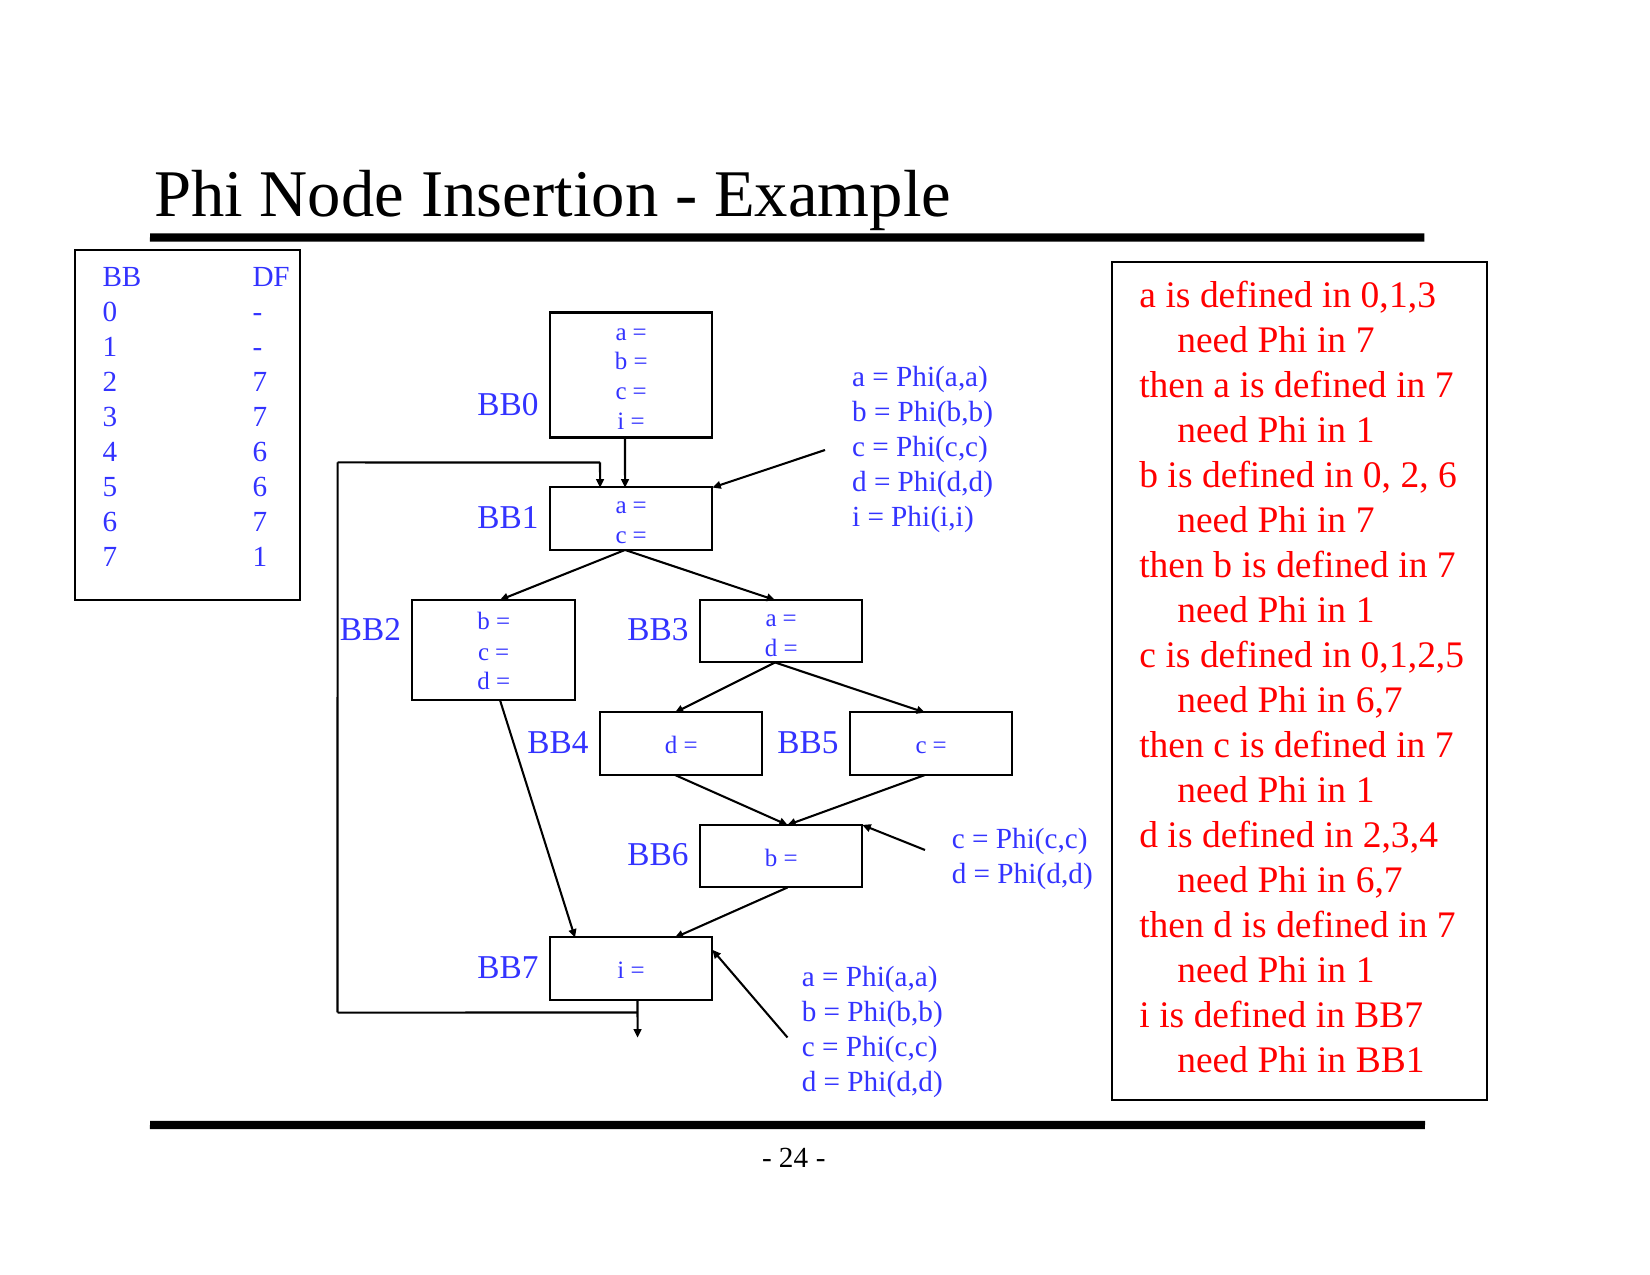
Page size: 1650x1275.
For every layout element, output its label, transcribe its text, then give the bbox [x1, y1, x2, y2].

text_box [521, 768, 577, 938]
text_box [499, 550, 624, 601]
text_box a = d = [699, 599, 863, 663]
title Phi Node Insertion - Example [137, 137, 1413, 239]
text_box BB0 [462, 374, 554, 430]
text_box BB6 [612, 824, 704, 880]
text_box [74, 249, 300, 600]
text_box BB7 [462, 937, 554, 993]
text_box i = [549, 937, 713, 1000]
text_box a = b = c = i = [549, 312, 713, 438]
text_box [712, 449, 826, 489]
text_box [862, 824, 926, 851]
text_box [675, 662, 775, 713]
text_box [595, 462, 605, 488]
text_box d = [599, 712, 763, 775]
text_box BB2 [325, 599, 416, 655]
text_box a = Phi(a,a) b = Phi(b,b) c = Phi(c,c) d = Phi(d,d) [787, 949, 958, 1105]
text_box [624, 549, 775, 602]
text_box [787, 774, 926, 827]
text_box BB DF 0 - 1 - 2 7 3 7 4 6 5 6 6 7 7 1 [300, 249, 305, 580]
text_box BB4 [512, 712, 604, 768]
text_box BB1 [462, 487, 554, 543]
text_box [712, 949, 788, 1038]
text_box b = c = d = [412, 600, 575, 700]
text_box [674, 774, 787, 826]
text_box a = c = [549, 487, 713, 550]
text_box [633, 1013, 642, 1038]
text_box b = [699, 824, 863, 888]
text_box [620, 437, 630, 488]
text_box c = [849, 712, 1013, 775]
text_box [774, 662, 925, 714]
text_box BB5 [762, 712, 854, 768]
text_box BB3 [612, 599, 704, 655]
text_box [1112, 262, 1488, 1100]
text_box c = Phi(c,c) d = Phi(d,d) [937, 812, 1108, 898]
text_box [675, 887, 788, 938]
text_box a = Phi(a,a) b = Phi(b,b) c = Phi(c,c) d = Phi(d,d) i = Phi(i,i) [837, 349, 1008, 540]
